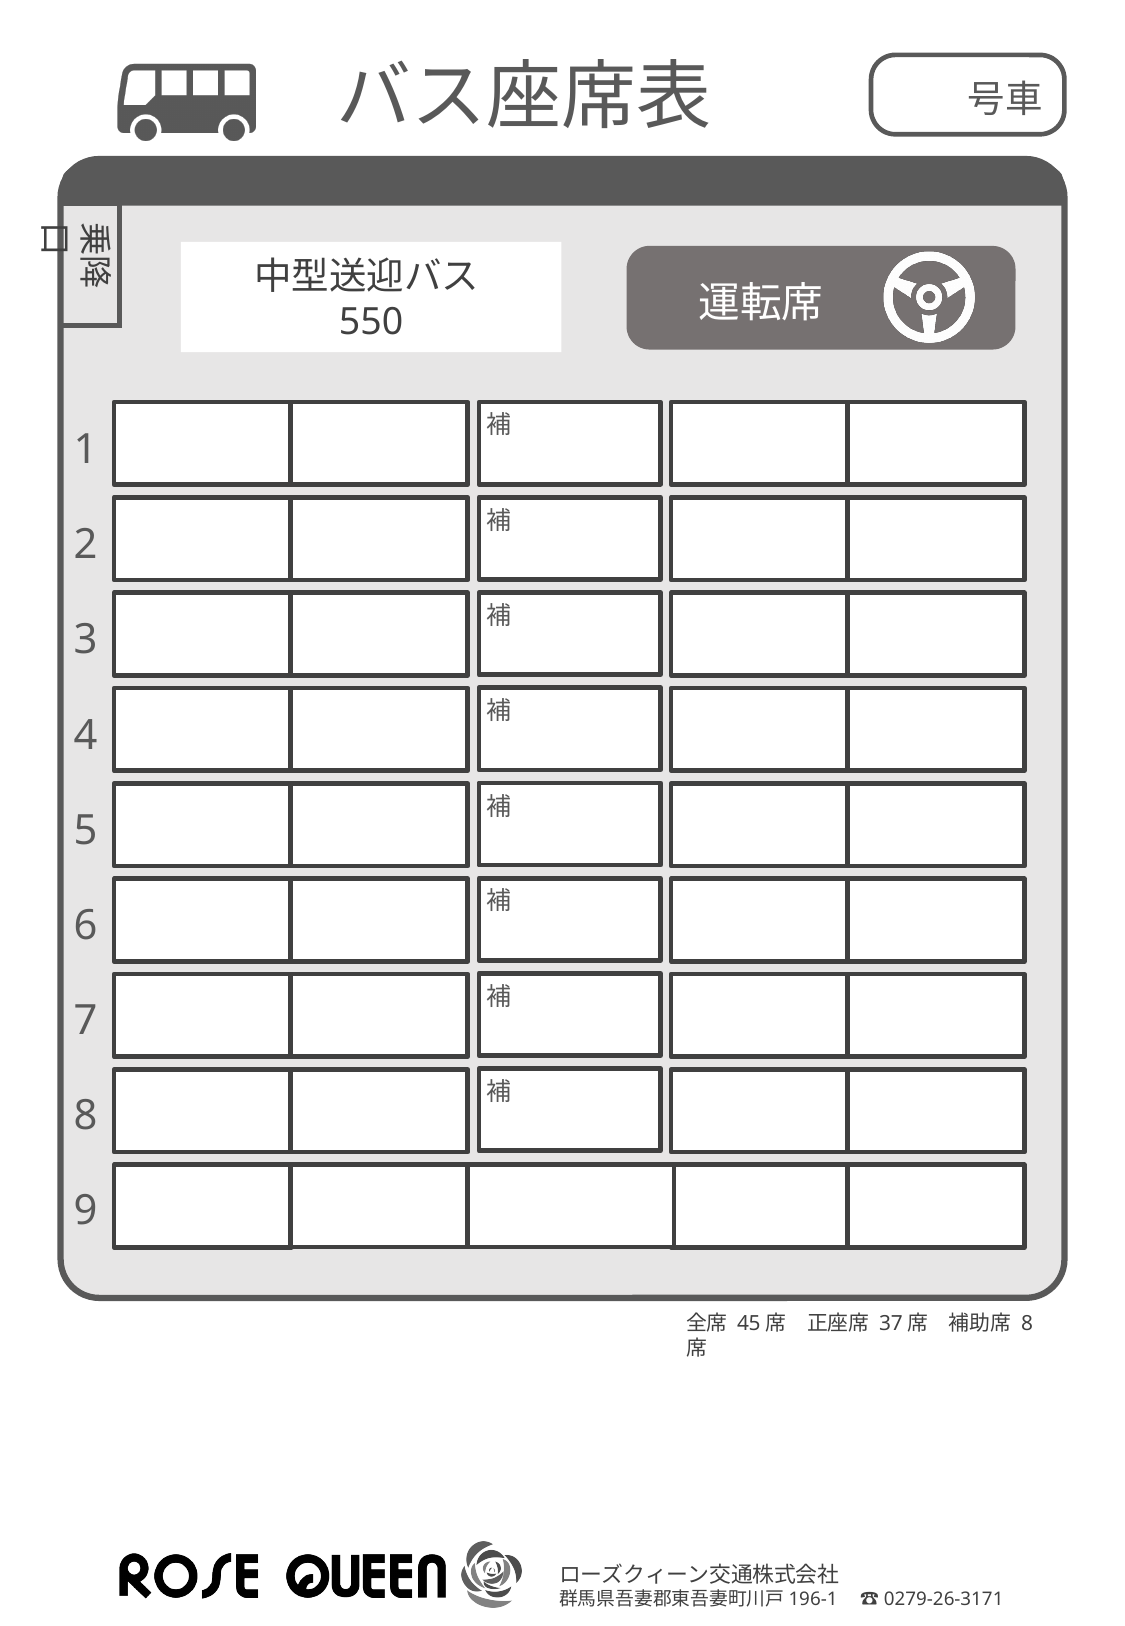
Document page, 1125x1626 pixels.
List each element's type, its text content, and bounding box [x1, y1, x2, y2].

text_box 1 [38, 414, 114, 480]
text_box [847, 974, 1025, 1057]
text_box [847, 783, 1025, 867]
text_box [471, 972, 661, 1056]
text_box [114, 402, 290, 485]
picture [111, 26, 262, 177]
text_box [290, 1069, 468, 1153]
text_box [471, 877, 661, 961]
text_box 中型送迎バス 550 [180, 241, 562, 353]
text_box [671, 878, 847, 962]
text_box [671, 974, 847, 1057]
text_box 7 [38, 985, 114, 1051]
text_box [114, 592, 290, 676]
text_box 号車 [869, 53, 1066, 136]
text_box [471, 401, 661, 485]
text_box [847, 497, 1025, 580]
text_box バス座席表 [321, 76, 812, 145]
text_box 8 [38, 1080, 114, 1146]
text_box [290, 497, 468, 580]
text_box [847, 1069, 1025, 1153]
text_box 3 [38, 604, 114, 670]
text_box 9 [38, 1175, 112, 1241]
text_box [671, 688, 847, 771]
text_box [290, 688, 468, 771]
text_box [114, 974, 290, 1057]
text_box [290, 783, 468, 867]
text_box [114, 688, 290, 771]
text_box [471, 782, 661, 866]
text_box [114, 497, 290, 580]
text_box [114, 783, 290, 867]
text_box 6 [38, 890, 114, 956]
text_box [671, 783, 847, 867]
text_box 4 [38, 700, 114, 765]
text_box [471, 1068, 661, 1151]
text_box [671, 592, 847, 676]
text_box [59, 207, 1066, 1299]
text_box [471, 687, 661, 770]
text_box [671, 402, 847, 485]
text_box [471, 591, 661, 675]
text_box [671, 497, 847, 580]
text_box [114, 1069, 290, 1153]
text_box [626, 239, 1016, 355]
text_box 乗降口 [59, 207, 124, 333]
text_box [290, 592, 468, 676]
text_box [847, 402, 1025, 485]
text_box [114, 878, 290, 962]
text_box [59, 159, 1066, 207]
text_box [290, 402, 468, 485]
text_box [671, 1069, 847, 1153]
text_box [847, 688, 1025, 771]
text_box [114, 1164, 1025, 1248]
text_box [60, 203, 120, 207]
text_box 全席 45席 正座席 37席 補助席 8席 [671, 1302, 1052, 1334]
text_box 5 [38, 795, 114, 860]
text_box [290, 878, 468, 962]
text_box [119, 1541, 1020, 1618]
text_box 2 [38, 509, 114, 575]
text_box [847, 878, 1025, 962]
text_box [290, 974, 468, 1057]
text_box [471, 496, 661, 580]
text_box [847, 592, 1025, 676]
